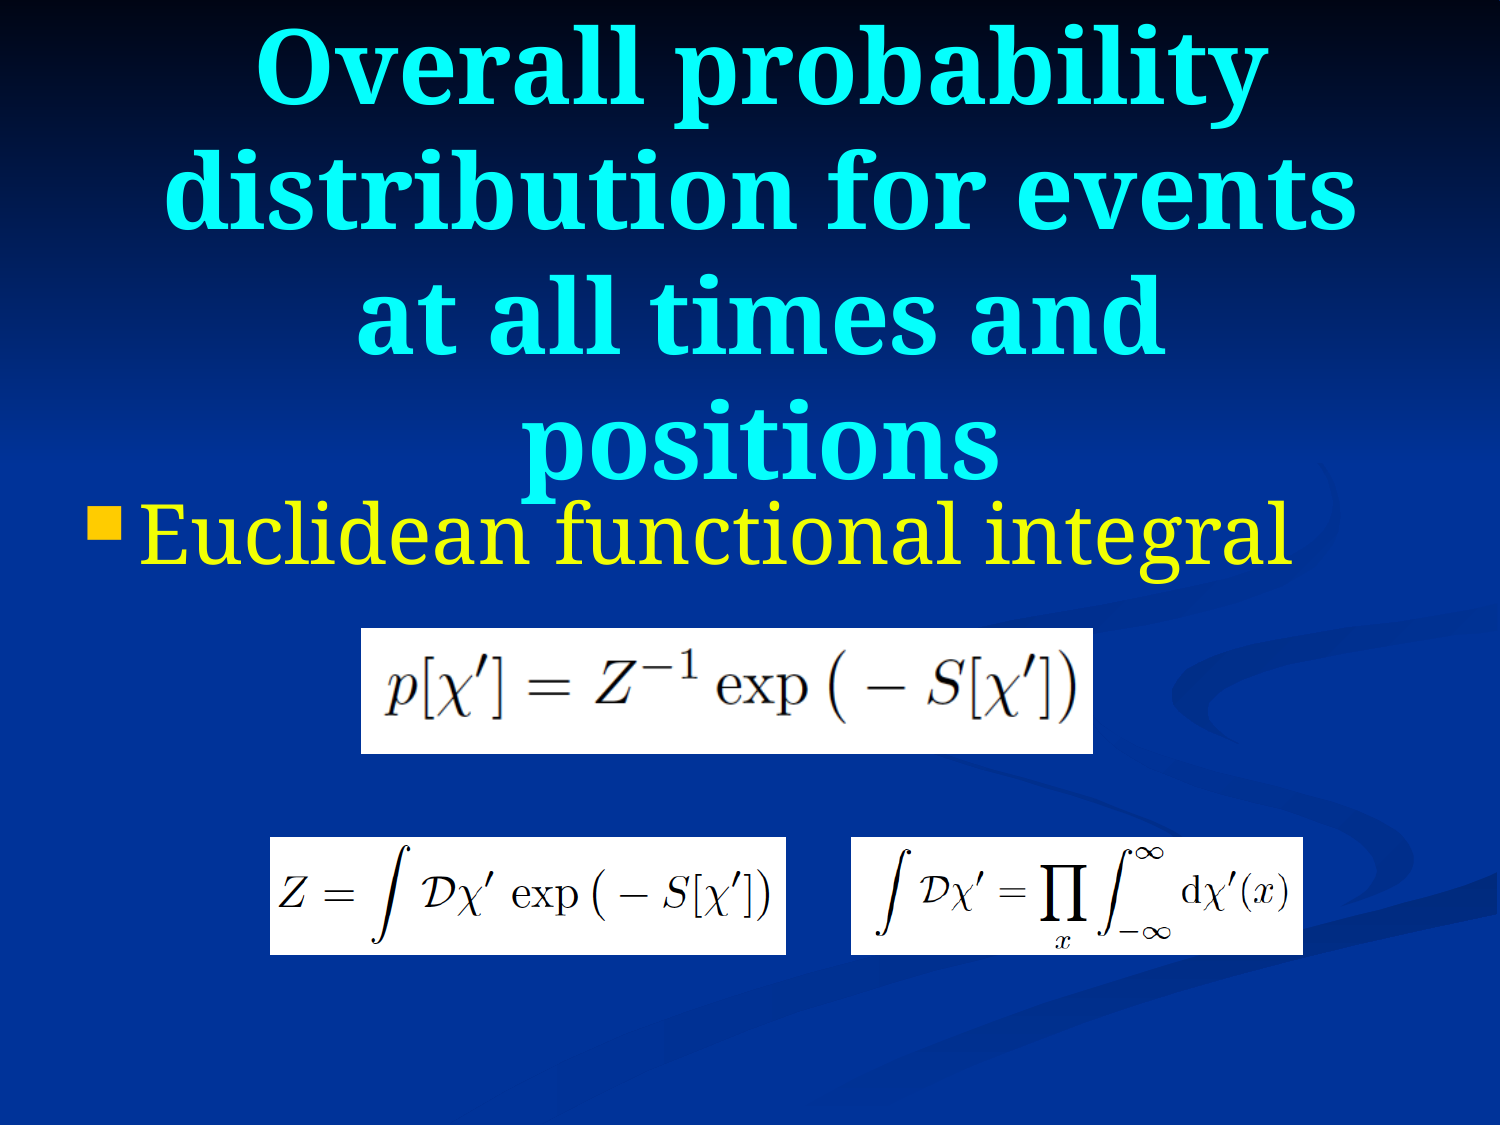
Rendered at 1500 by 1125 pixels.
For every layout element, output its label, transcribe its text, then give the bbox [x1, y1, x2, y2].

picture [850, 837, 1303, 955]
list Euclidean functional integral [74, 473, 1403, 1072]
title Overall probability distribution for events at all times and positions [97, 27, 1426, 475]
picture [361, 628, 1094, 754]
picture [269, 837, 786, 955]
